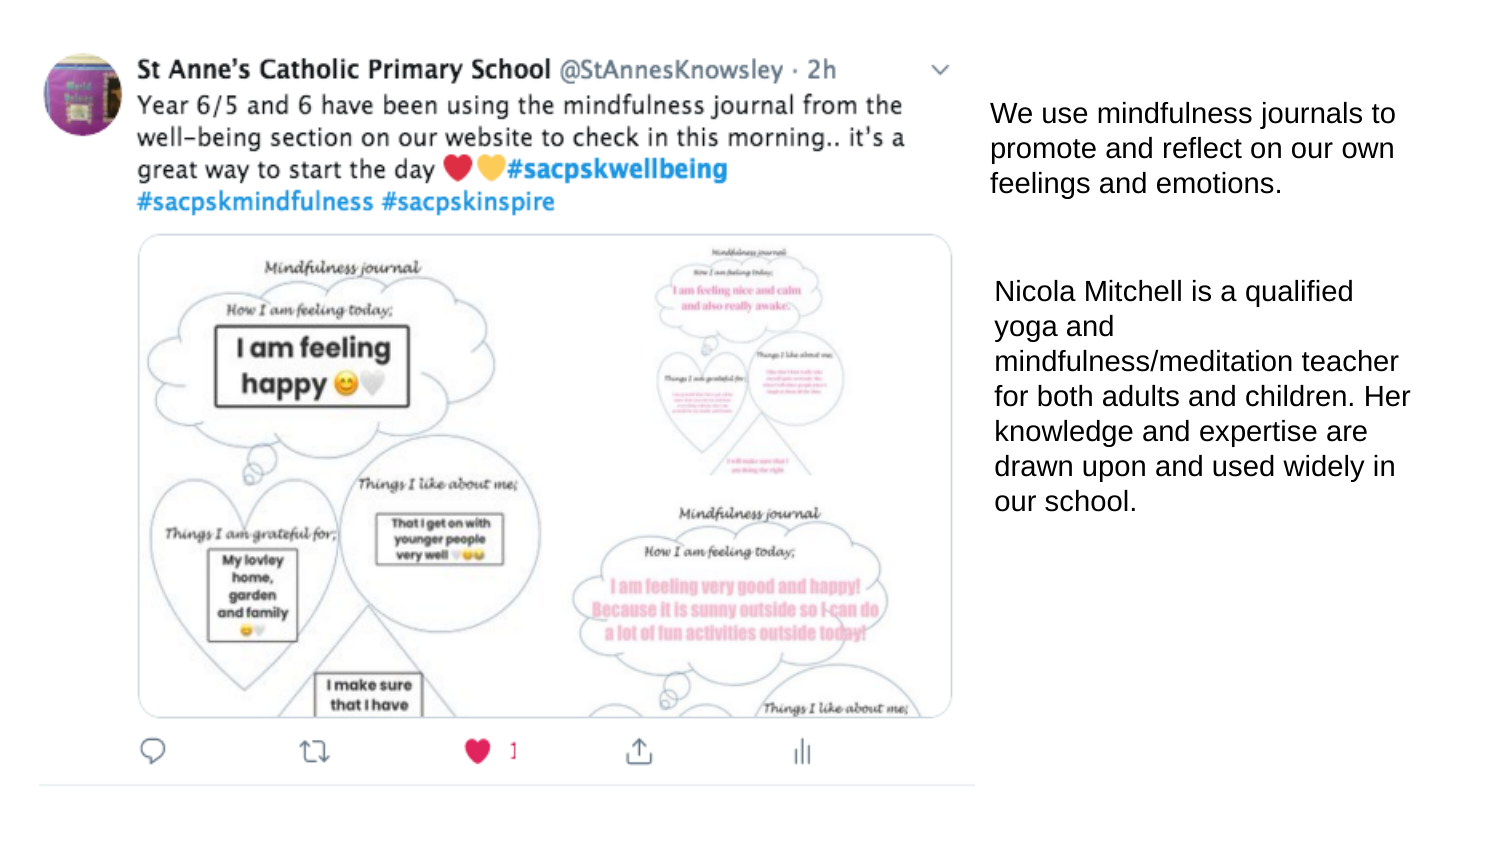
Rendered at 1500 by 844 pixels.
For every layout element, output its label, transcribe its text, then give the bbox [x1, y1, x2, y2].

picture [38, 40, 976, 794]
text_box Nicola Mitchell is a qualified yoga and mindfulness/meditation teacher for both adults and children. Her knowledge and expertise are drawn upon and used widely in our school. [979, 257, 1435, 559]
text_box We use mindfulness journals to promote and reflect on our own feelings and emotions. [979, 79, 1446, 220]
